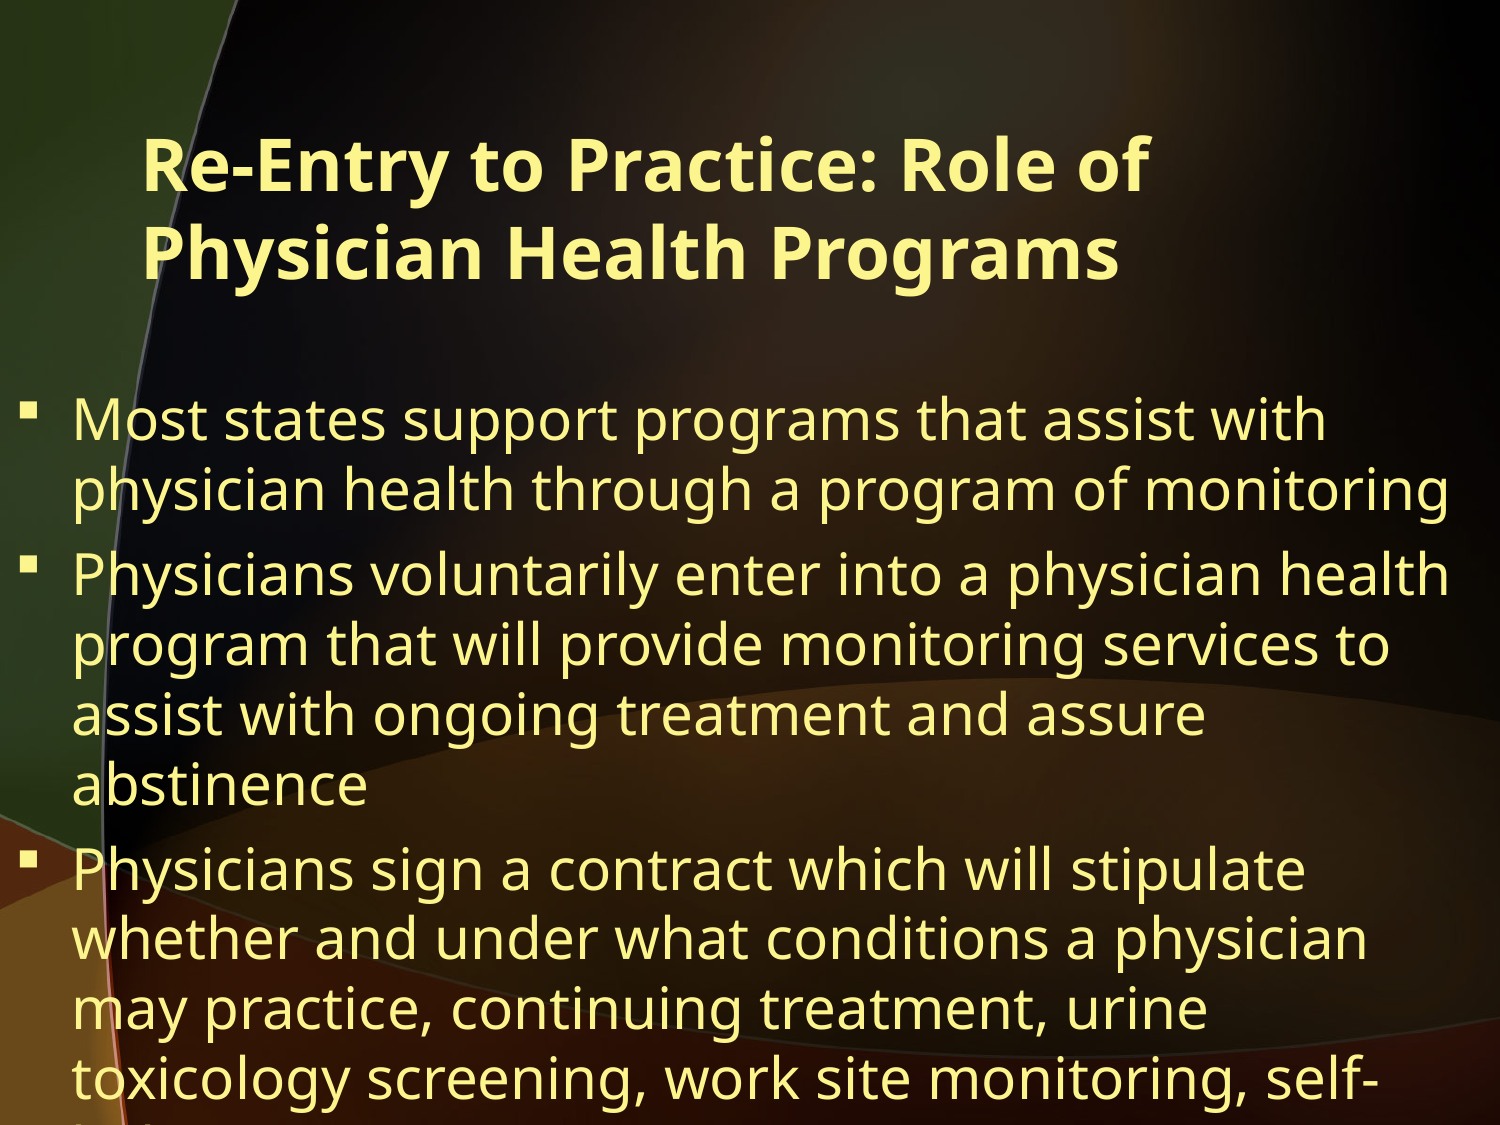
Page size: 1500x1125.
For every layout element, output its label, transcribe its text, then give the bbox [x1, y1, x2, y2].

picture [0, 0, 1500, 374]
list Most states support programs that assist with physician health through a program of monitoring Physicians voluntarily enter into a physician health program that will provide monitoring services to assist with ongoing treatment and assure abstinence Physicians sign a contract which will stipulate whether and under what conditions a physician may practice, continuing treatment, urine toxicology screening, work site monitoring, self-help groups [0, 374, 1500, 1125]
title Re-Entry to Practice: Role of Physician Health Programs [124, 112, 1401, 301]
